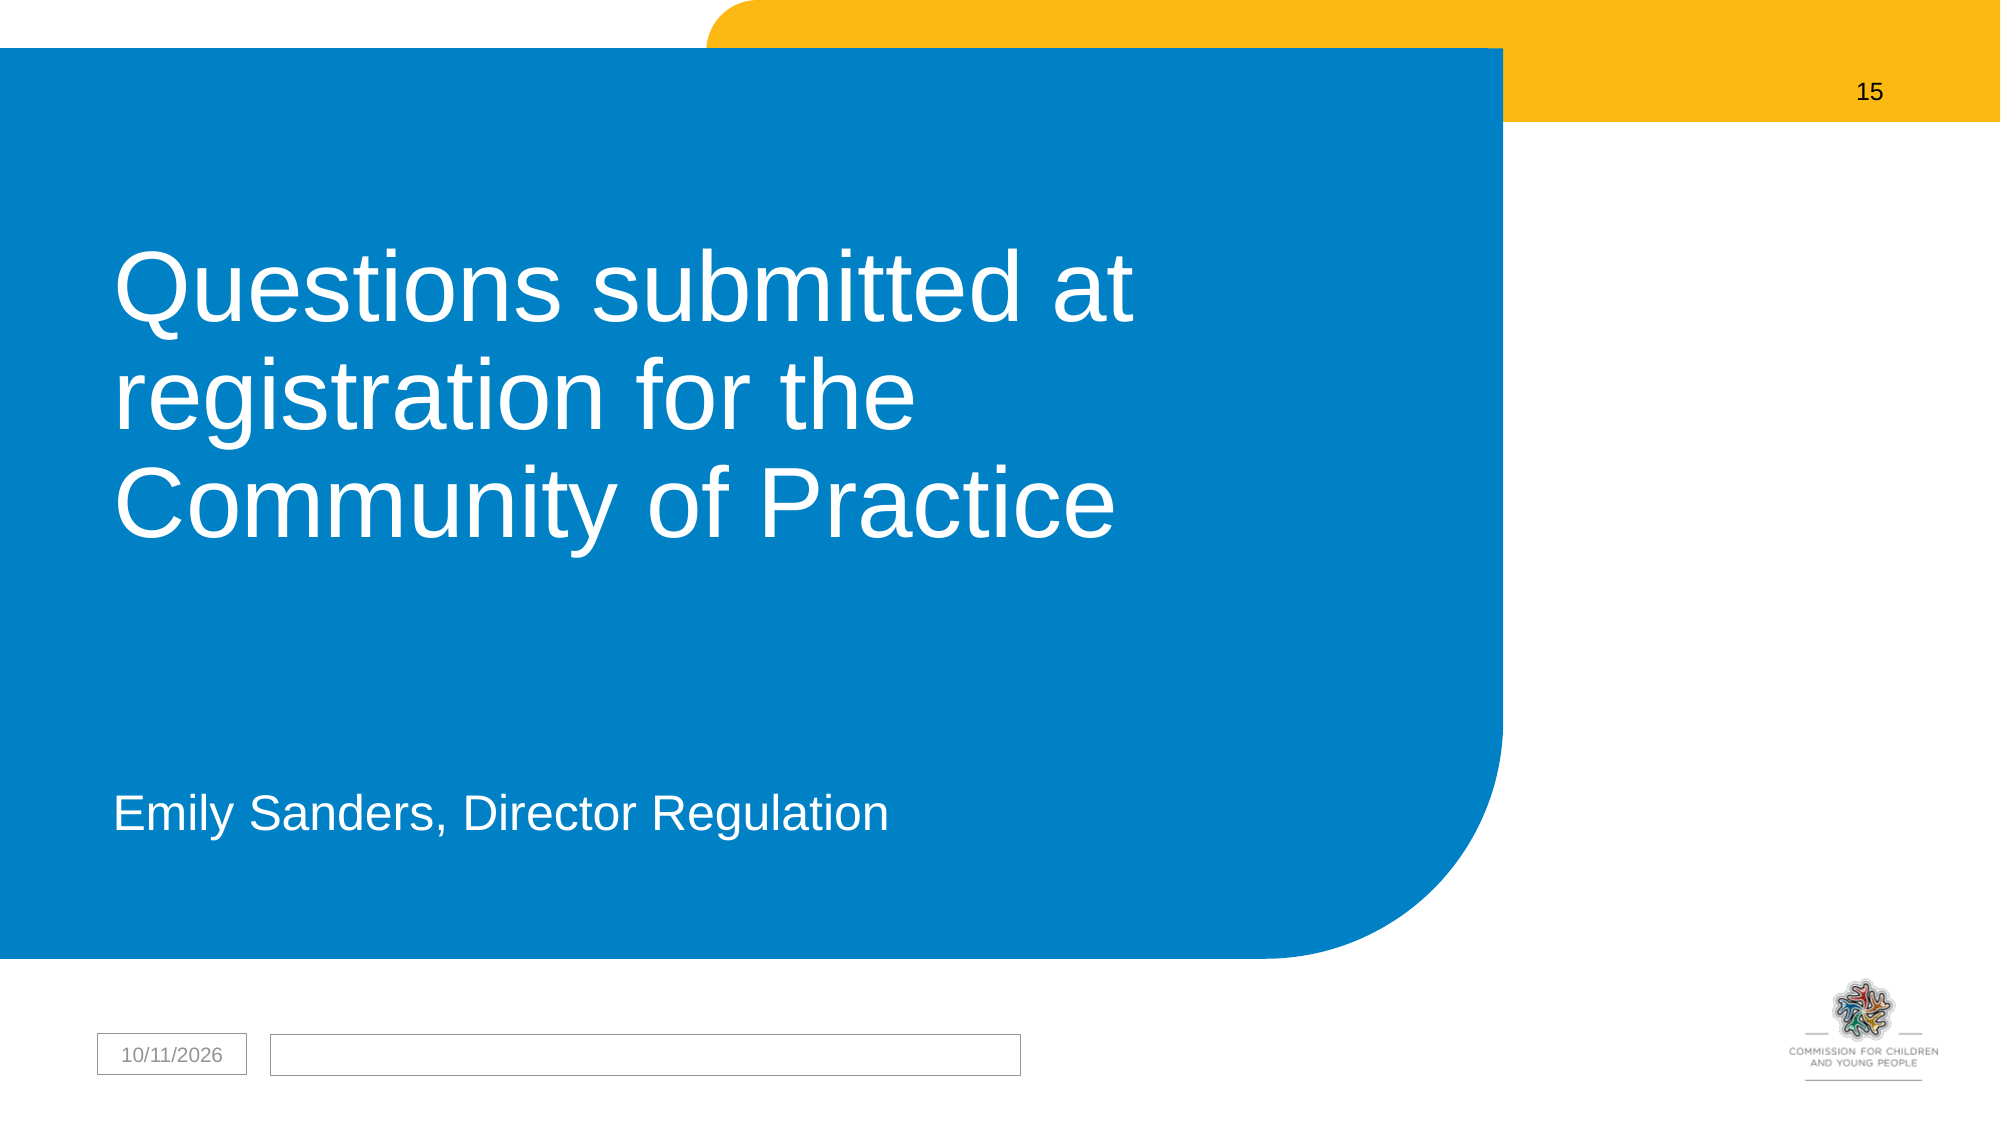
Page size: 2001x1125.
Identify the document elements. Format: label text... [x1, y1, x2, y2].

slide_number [97, 1033, 247, 1075]
title Questions submitted at registration for the Community of Practice [97, 91, 1391, 704]
footer [269, 1034, 1021, 1076]
picture [1724, 958, 2001, 1105]
list Emily Sanders, Director Regulation [97, 729, 1350, 899]
slide_number 15 [1701, 0, 1899, 189]
